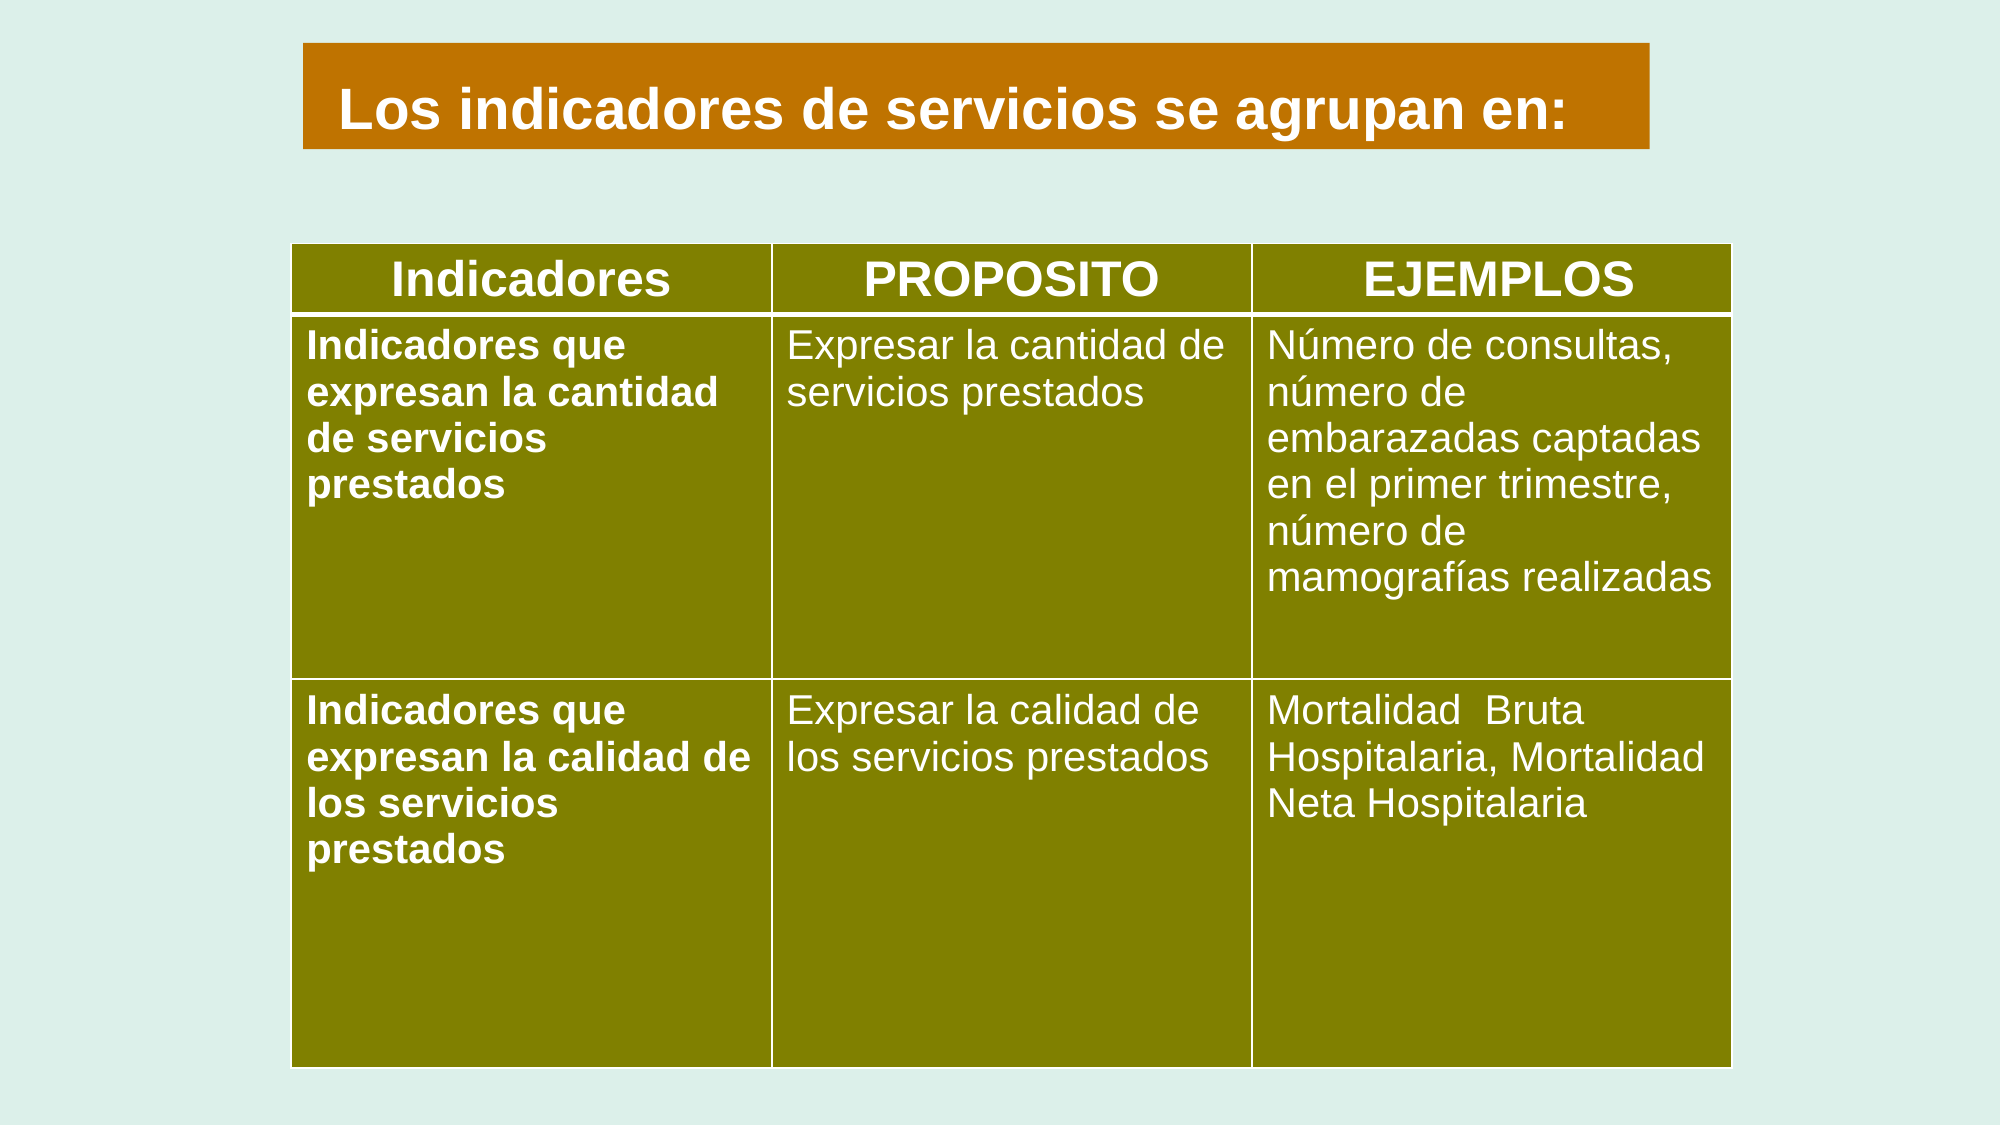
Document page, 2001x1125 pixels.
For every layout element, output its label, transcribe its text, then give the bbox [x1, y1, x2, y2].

table_cell Expresar la calidad de los servicios prestados [773, 680, 1251, 1067]
table_cell Expresar la cantidad de servicios prestados [773, 317, 1251, 678]
title Los indicadores de servicios se agrupan en: [303, 42, 1650, 150]
table_cell Indicadores que expresan la calidad de los servicios prestados [292, 680, 771, 1067]
table_header EJEMPLOS [1253, 244, 1731, 312]
table_header Indicadores [292, 244, 771, 312]
table_cell Mortalidad Bruta Hospitalaria, Mortalidad Neta Hospitalaria [1253, 680, 1731, 1067]
table_header PROPOSITO [773, 244, 1251, 312]
table_cell Número de consultas, número de embarazadas captadas en el primer trimestre, número de mamografías realizadas [1253, 317, 1731, 678]
table_cell Indicadores que expresan la cantidad de servicios prestados [292, 317, 771, 678]
